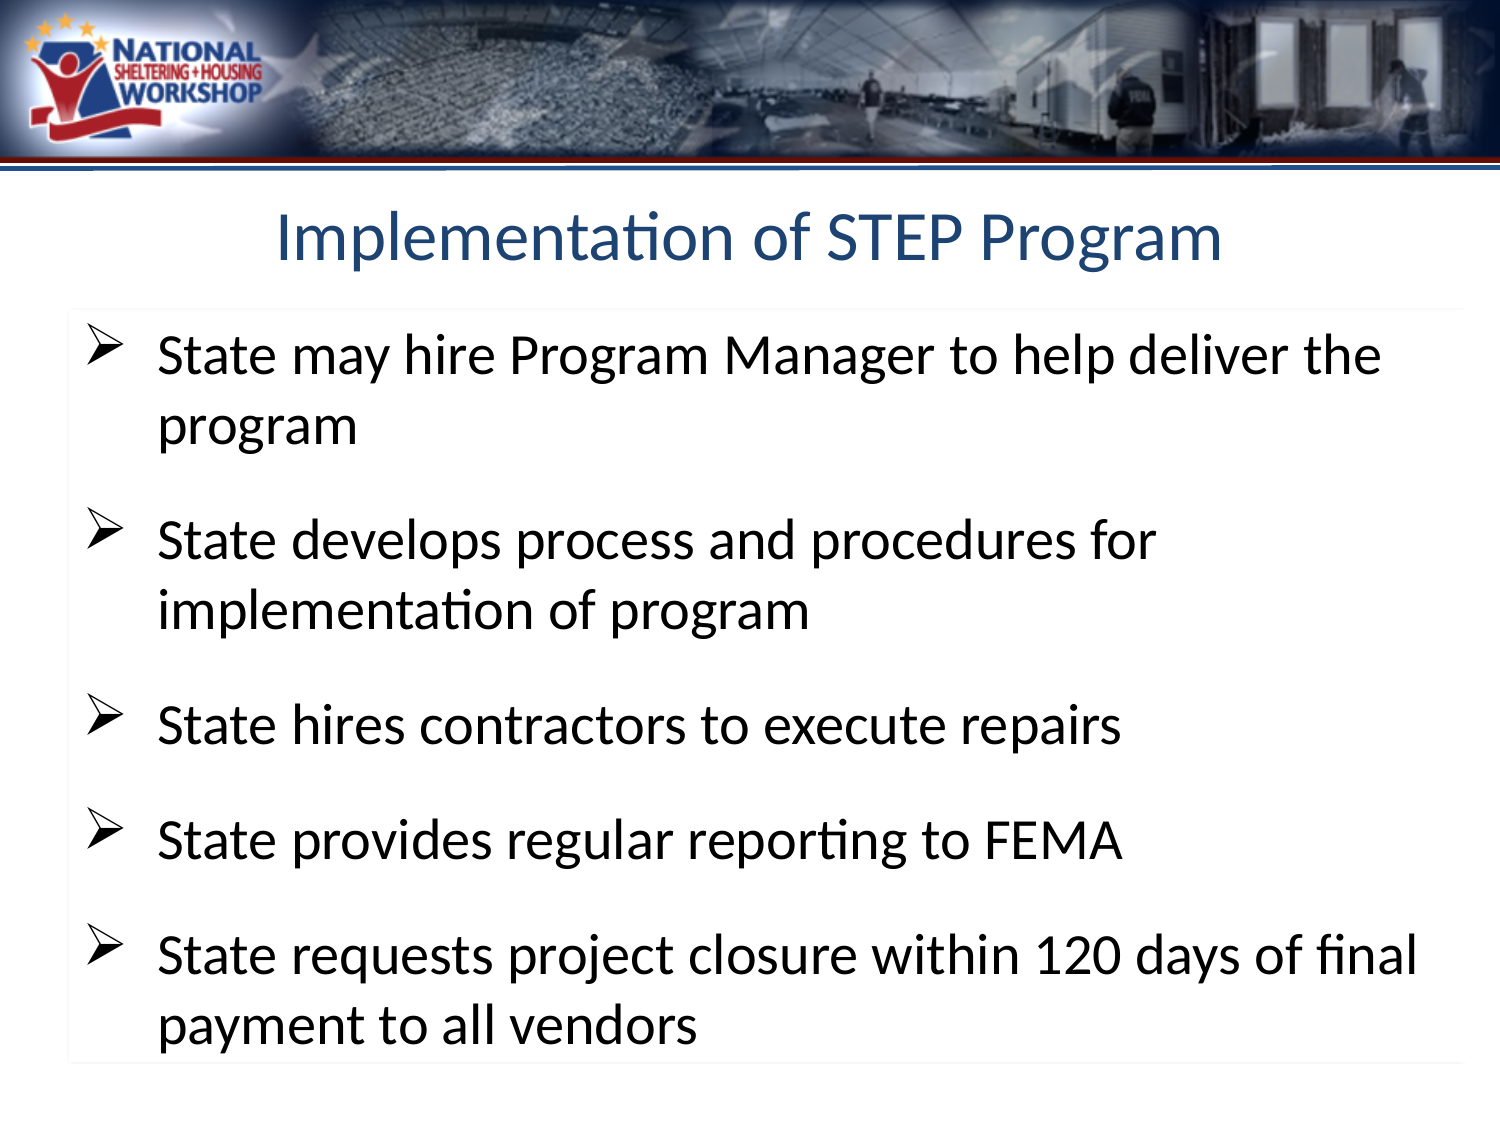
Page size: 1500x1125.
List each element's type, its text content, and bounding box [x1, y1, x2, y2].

title Implementation of STEP Program [0, 179, 1500, 285]
text_box State may hire Program Manager to help deliver the program State develops process and procedures for implementation of program State hires contractors to execute repairs State provides regular reporting to FEMA State requests project closure within 120 days of final payment to all vendors [75, 316, 1460, 1057]
picture [0, 0, 1500, 163]
